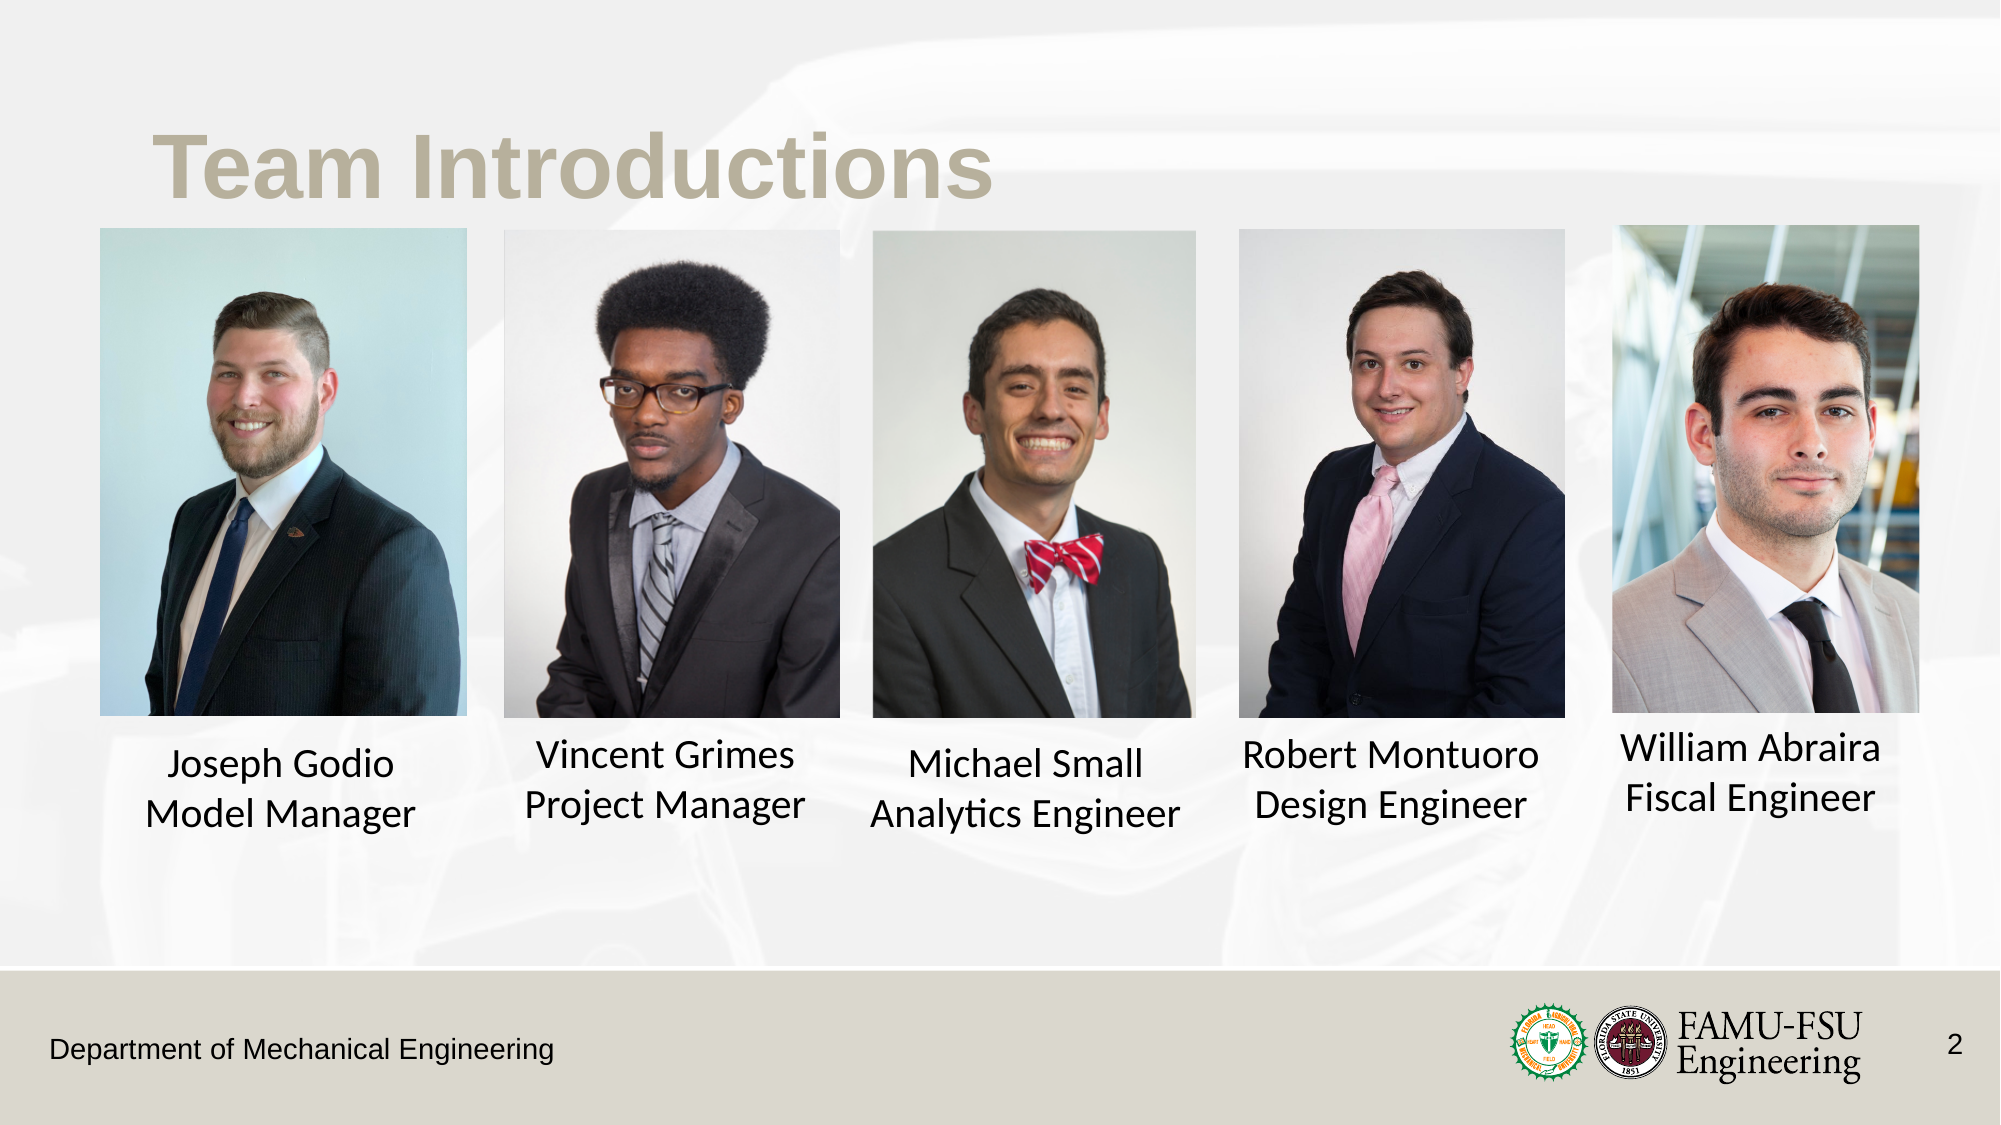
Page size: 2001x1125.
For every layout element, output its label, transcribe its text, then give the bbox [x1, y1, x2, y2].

text_box William Abraira Fiscal Engineer [1570, 712, 1931, 828]
picture [1239, 229, 1565, 718]
picture [871, 229, 1196, 718]
slide_number 2 [1862, 1017, 1978, 1078]
text_box Vincent Grimes Project Manager [485, 719, 846, 835]
text_box Michael Small Analytics Engineer [845, 728, 1206, 844]
text_box Robert Montuoro Design Engineer [1211, 719, 1572, 835]
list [100, 228, 467, 716]
title Team Introductions [137, 59, 1863, 278]
picture [1612, 224, 1920, 713]
text_box Joseph Godio Model Manager [100, 728, 462, 844]
picture [503, 229, 840, 718]
